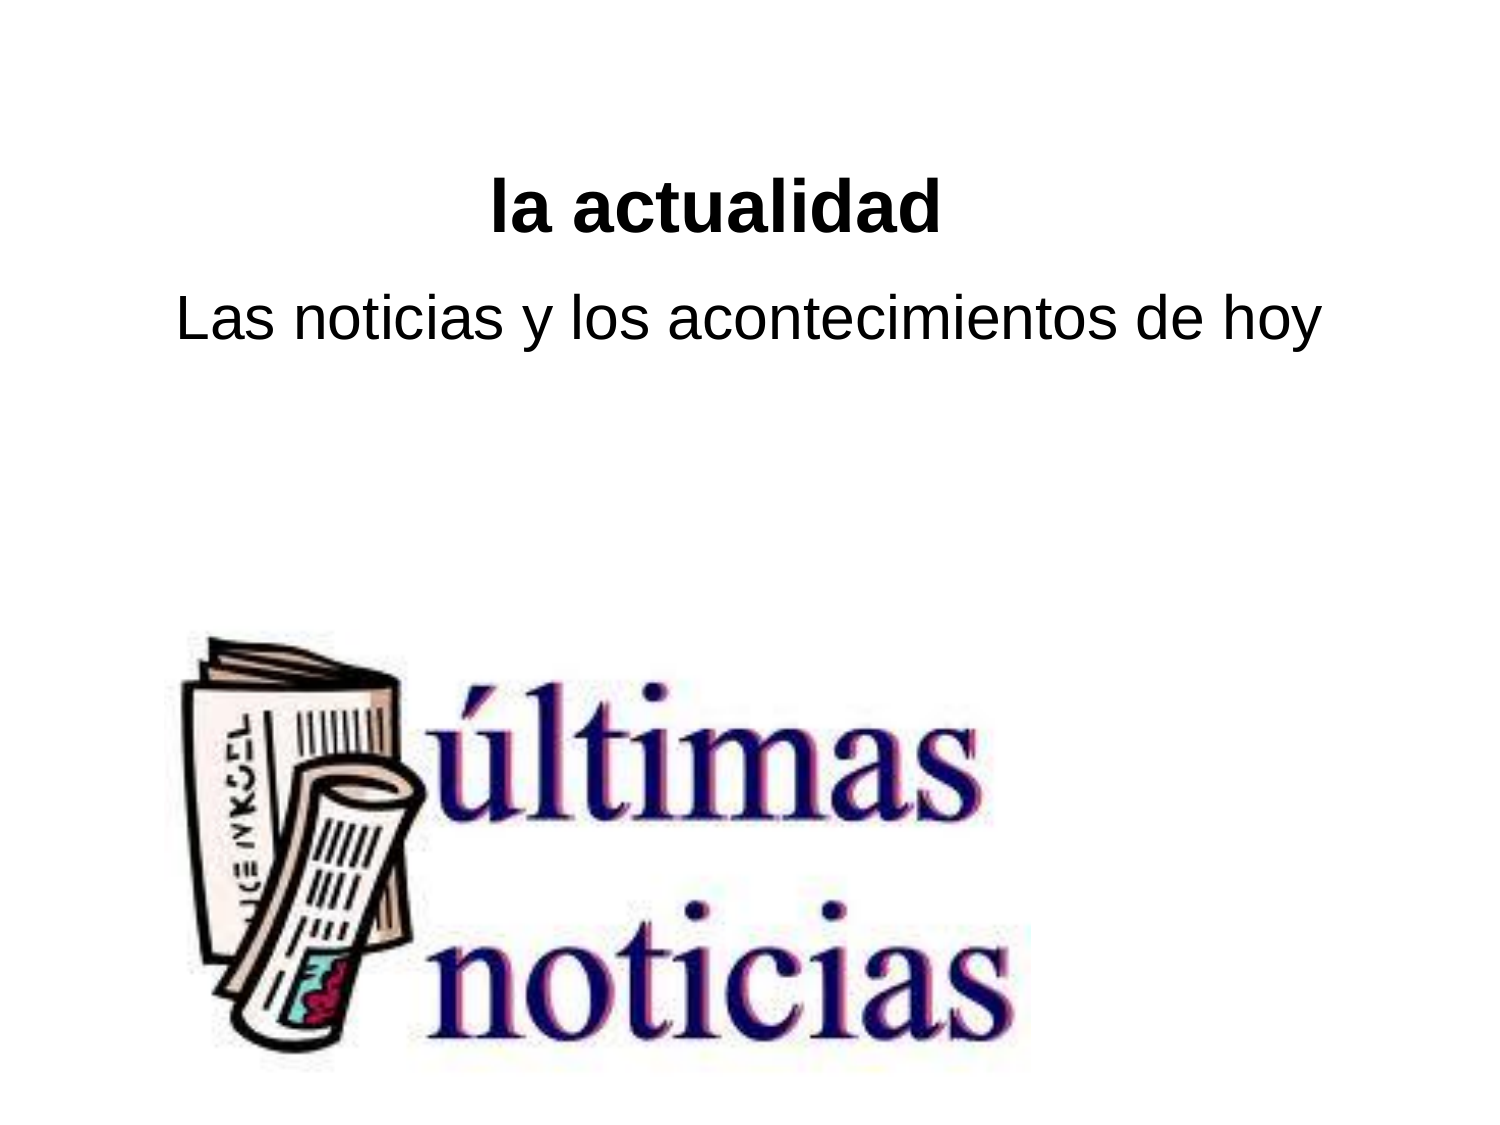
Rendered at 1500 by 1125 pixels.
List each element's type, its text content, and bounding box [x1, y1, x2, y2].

list Las noticias y los acontecimientos de hoy [75, 262, 1425, 1078]
text_box [164, 583, 1031, 1125]
title la actualidad [22, 75, 1373, 263]
